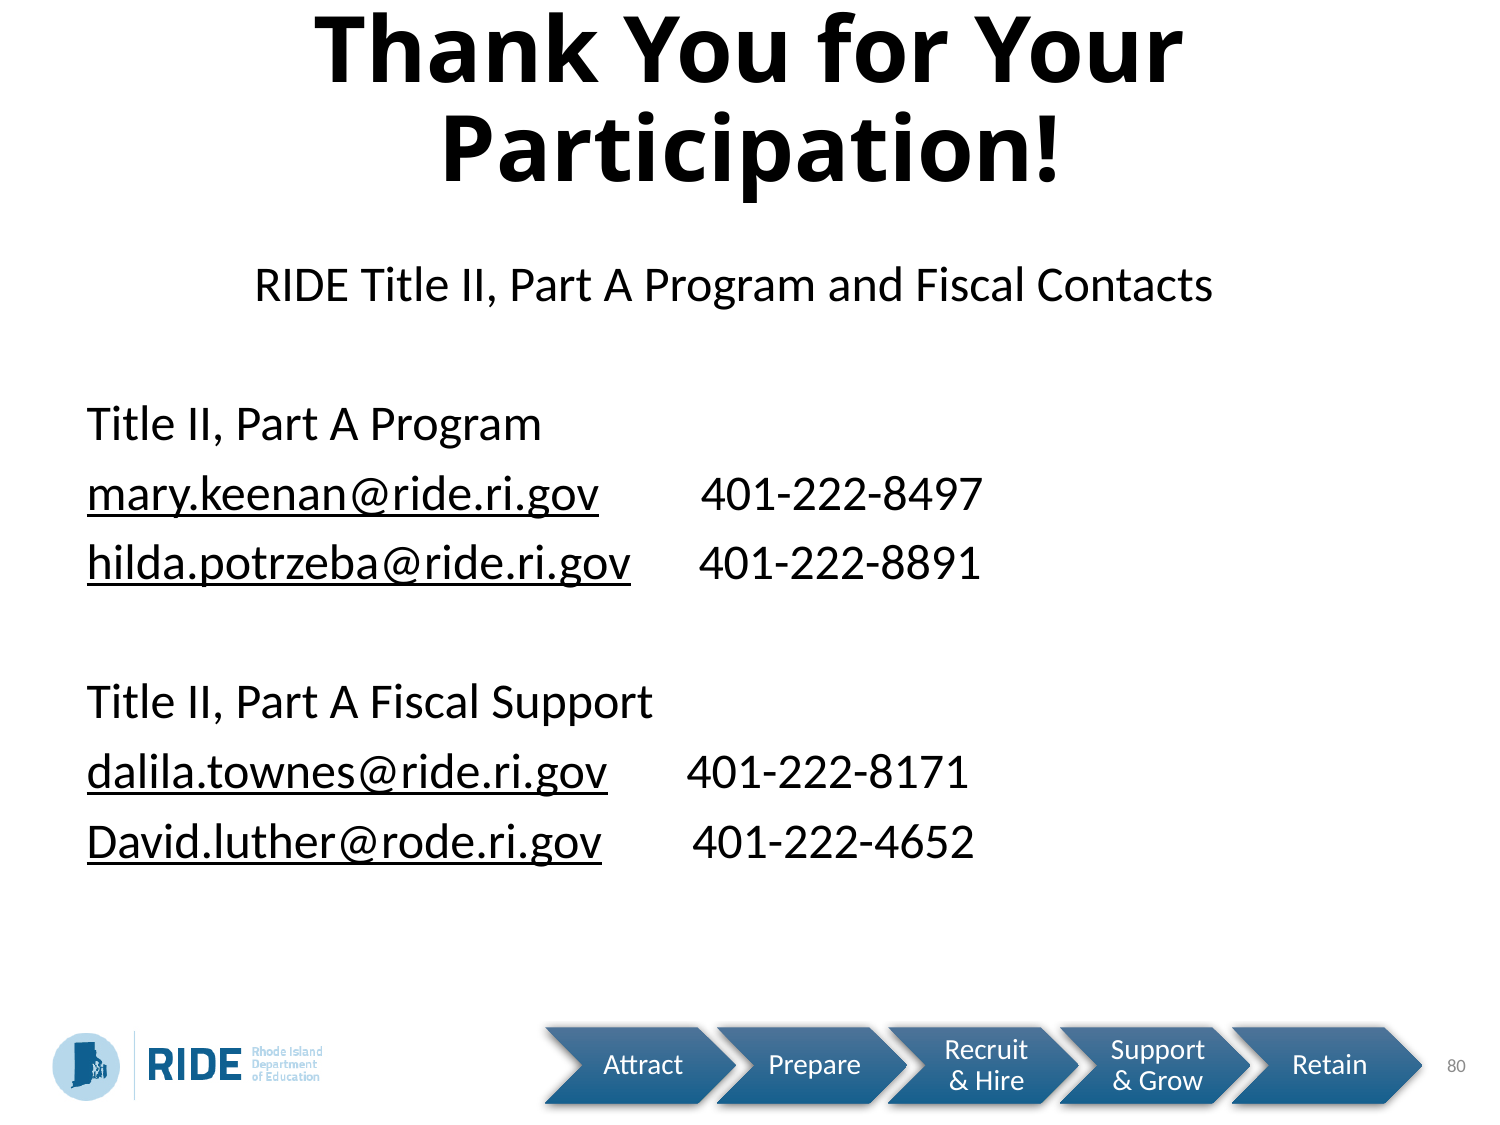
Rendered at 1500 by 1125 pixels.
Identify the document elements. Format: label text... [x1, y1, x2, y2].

slide_number 80 [1143, 1035, 1482, 1096]
title Thank You for Your Participation! [103, 59, 1397, 157]
picture [45, 1026, 361, 1105]
list RIDE Title II, Part A Program and Fiscal Contacts Title II, Part A Program mary.keenan@ride.ri.gov 401-222-8497 hilda.potrzeba@ride.ri.gov 401-222-8891 Title II, Part A Fiscal Support dalila.townes@ride.ri.gov 401-222-8171 David.luther@rode.ri.gov 401-222-4652 [71, 174, 1397, 1017]
